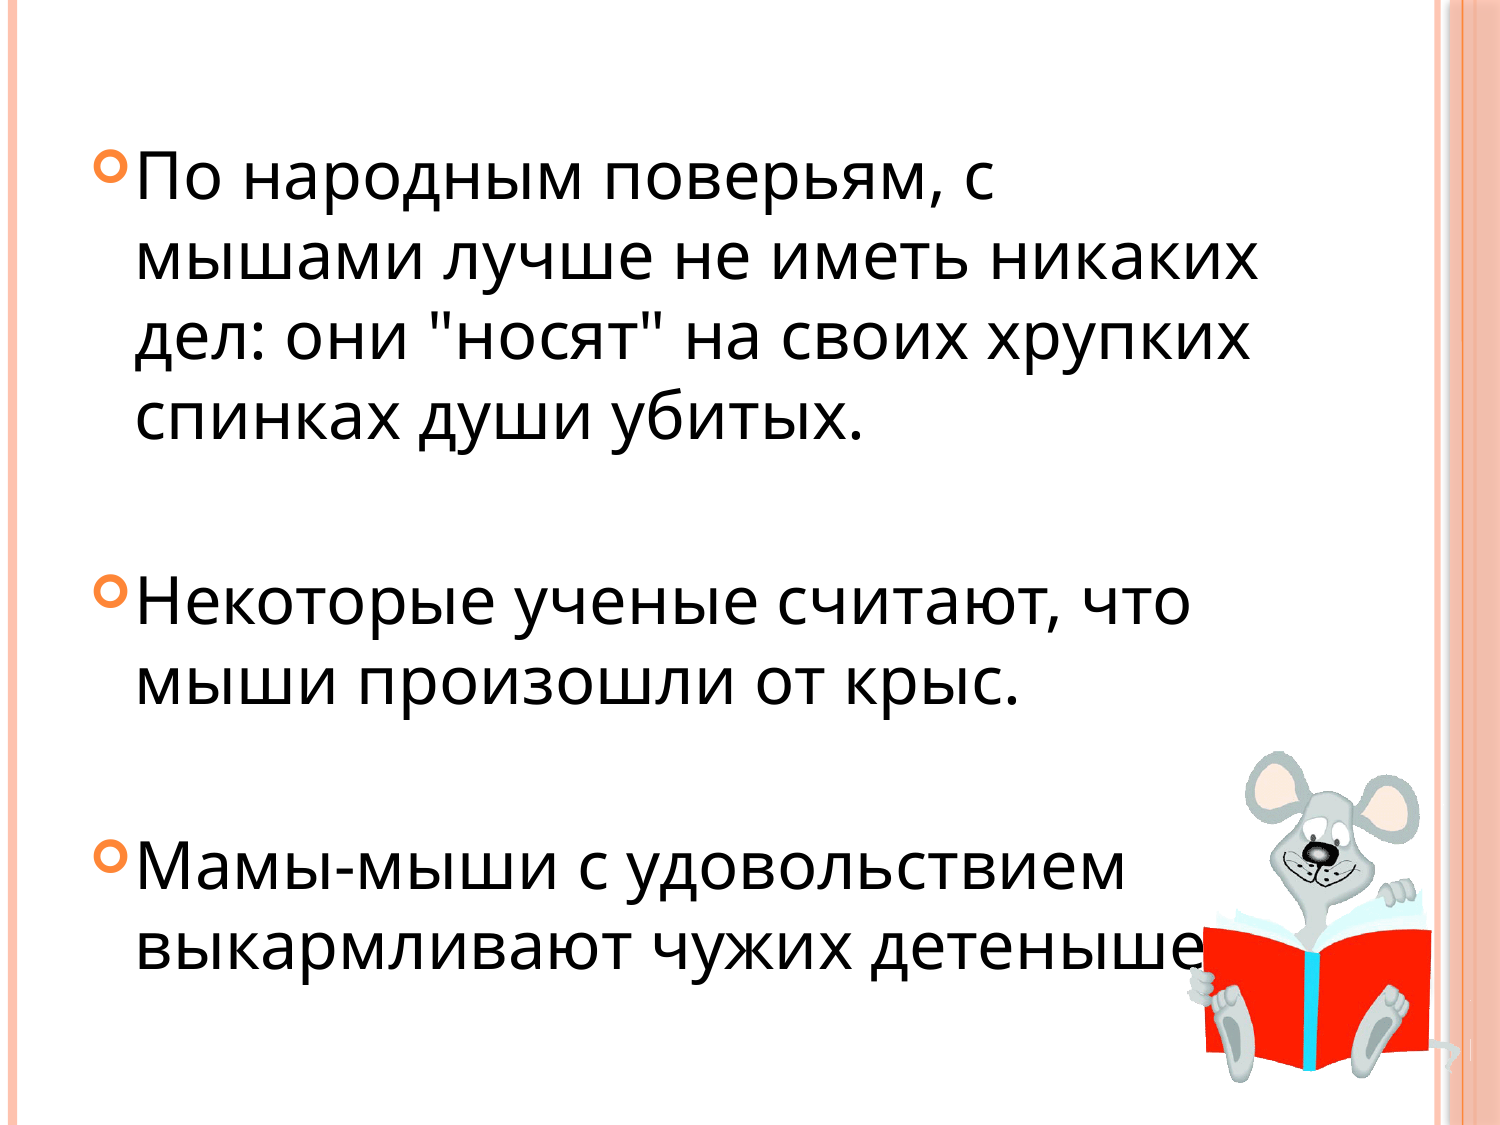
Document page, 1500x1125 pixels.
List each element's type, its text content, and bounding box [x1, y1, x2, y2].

list По народным поверьям, с мышами лучше не иметь никаких дел: они "носят" на своих хрупких спинках души убитых. Некоторые ученые считают, что мыши произошли от крыс. Мамы-мыши с удовольствием выкармливают чужих детенышей. [75, 125, 1300, 1062]
picture [1186, 750, 1472, 1083]
